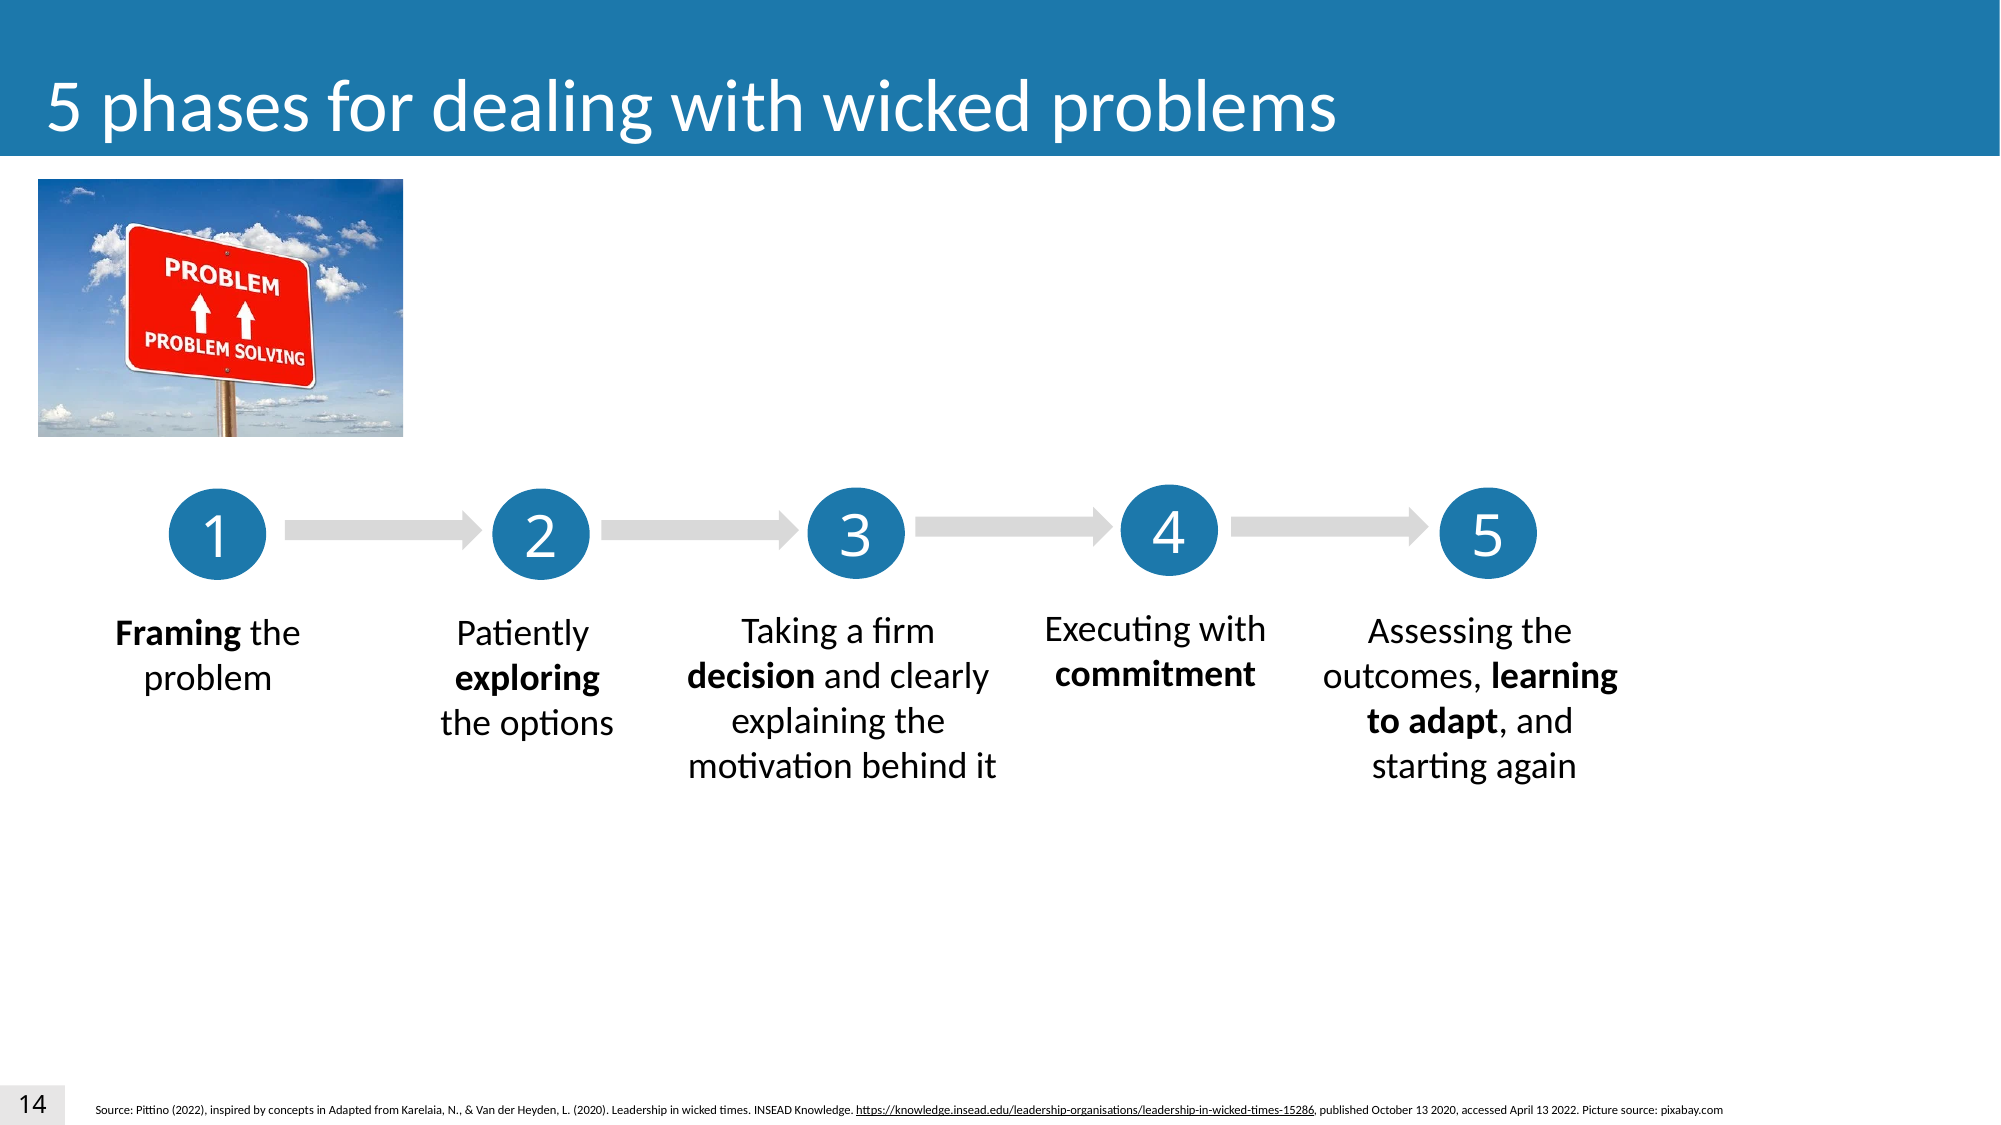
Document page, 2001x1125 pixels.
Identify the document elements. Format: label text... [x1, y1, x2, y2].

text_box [284, 488, 601, 752]
text_box 5 phases for dealing with wicked problems [30, 48, 1354, 154]
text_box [100, 488, 284, 707]
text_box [1231, 487, 1645, 797]
text_box 14 [0, 1084, 66, 1125]
text_box [0, 0, 2000, 157]
picture [37, 178, 404, 436]
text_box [601, 487, 1015, 797]
text_box Source: Pittino (2022), inspired by concepts in Adapted from Karelaia, N., & Van der Heyden, L. (2020). Leadership in wicked times. INSEAD Knowledge. https://knowledge.insead.edu/leadership-organisations/leadership-in-wicked-times-15286, published October 13 2020, accessed April 13 2022. Picture source: pixabay.com [80, 1094, 1738, 1125]
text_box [915, 484, 1284, 703]
